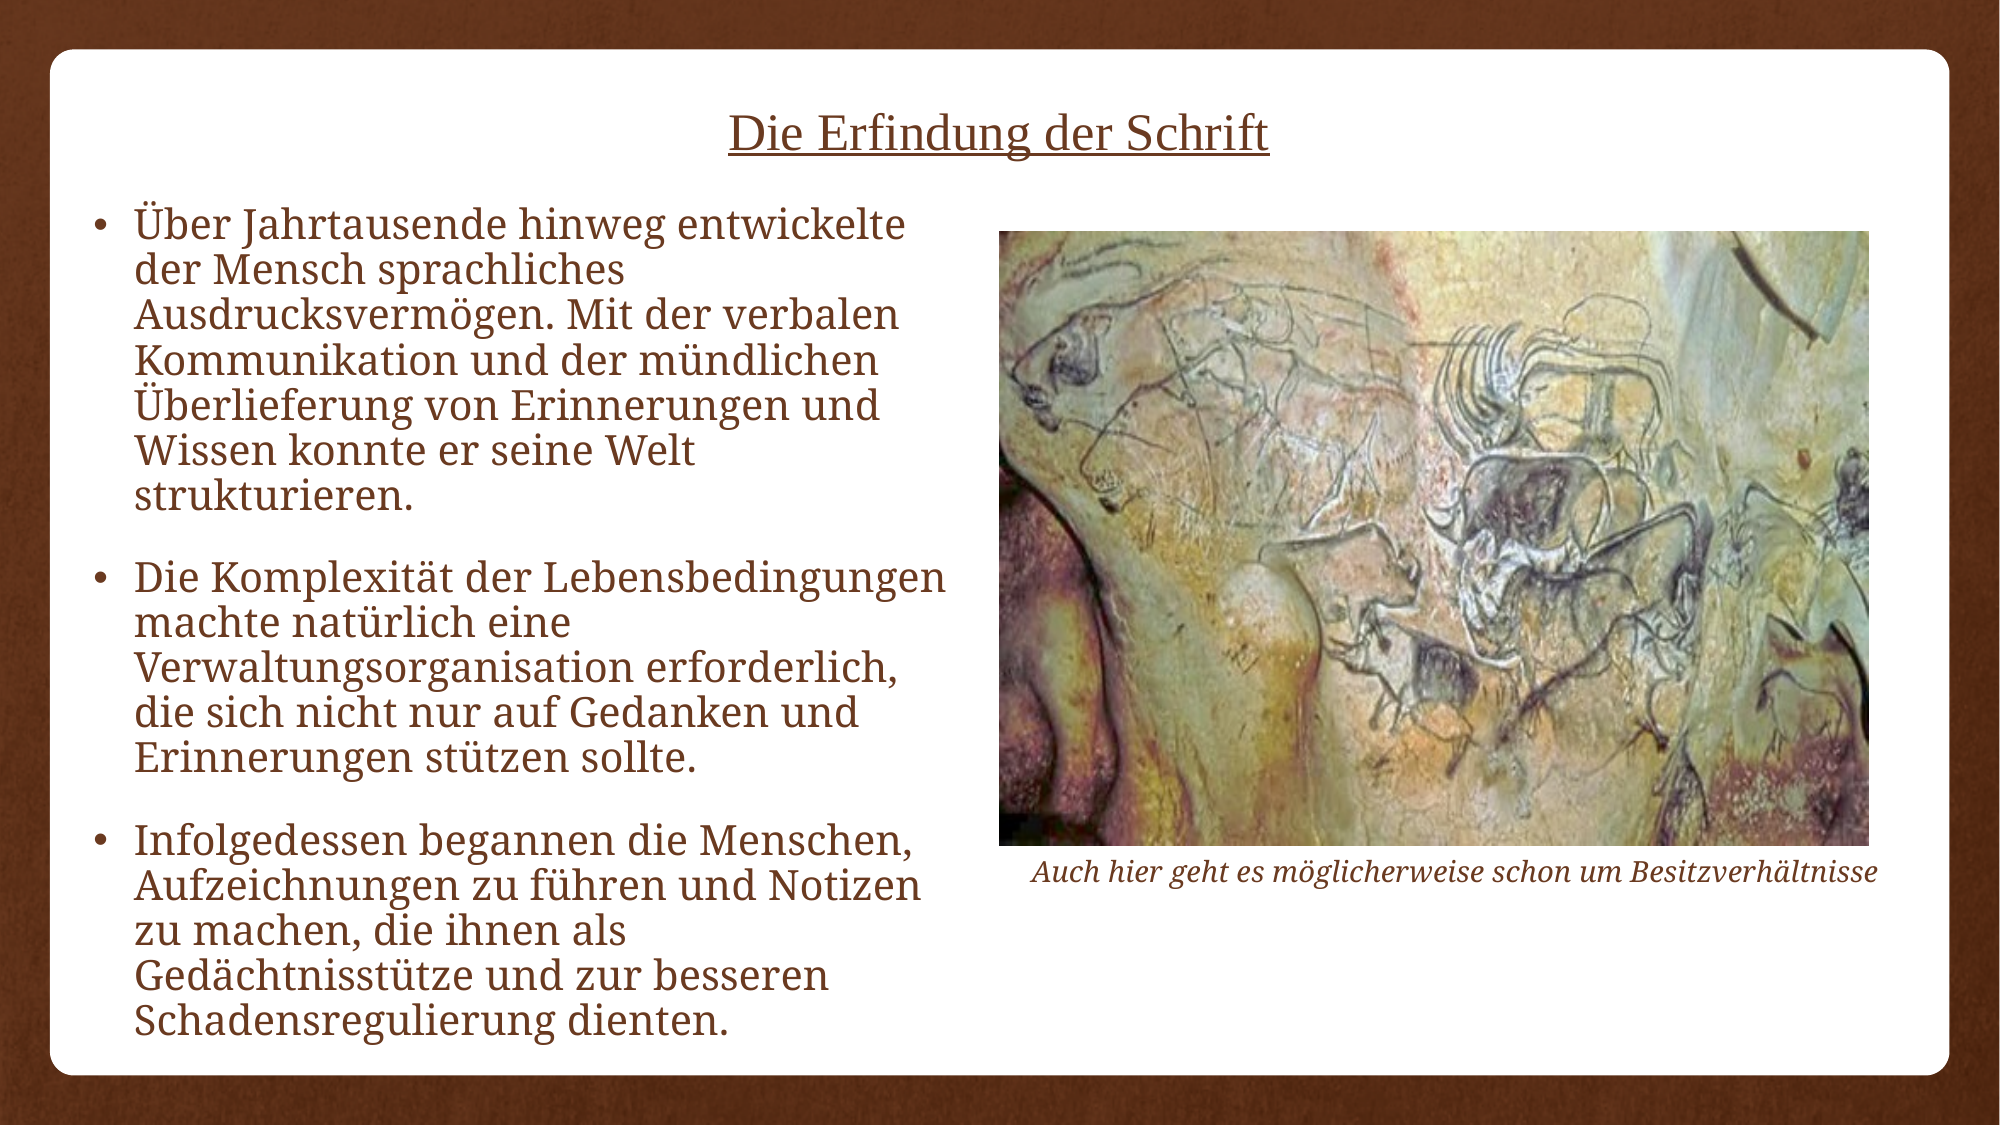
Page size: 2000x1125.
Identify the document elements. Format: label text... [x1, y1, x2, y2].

list Über Jahrtausende hinweg entwickelte der Mensch sprachliches Ausdrucksvermögen. Mit der verbalen Kommunikation und der mündlichen Überlieferung von Erinnerungen und Wissen konnte er seine Welt strukturieren. Die Komplexität der Lebensbedingungen machte natürlich eine Verwaltungsorganisation erforderlich, die sich nicht nur auf Gedanken und Erinnerungen stützen sollte. Infolgedessen begannen die Menschen, Aufzeichnungen zu führen und Notizen zu machen, die ihnen als Gedächtnisstütze und zur besseren Schadensregulierung dienten. [78, 196, 984, 1094]
title Die Erfindung der Schrift [199, 90, 1799, 169]
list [999, 231, 1869, 846]
text_box Auch hier geht es möglicherweise schon um Besitzverhältnisse [1016, 845, 2000, 896]
